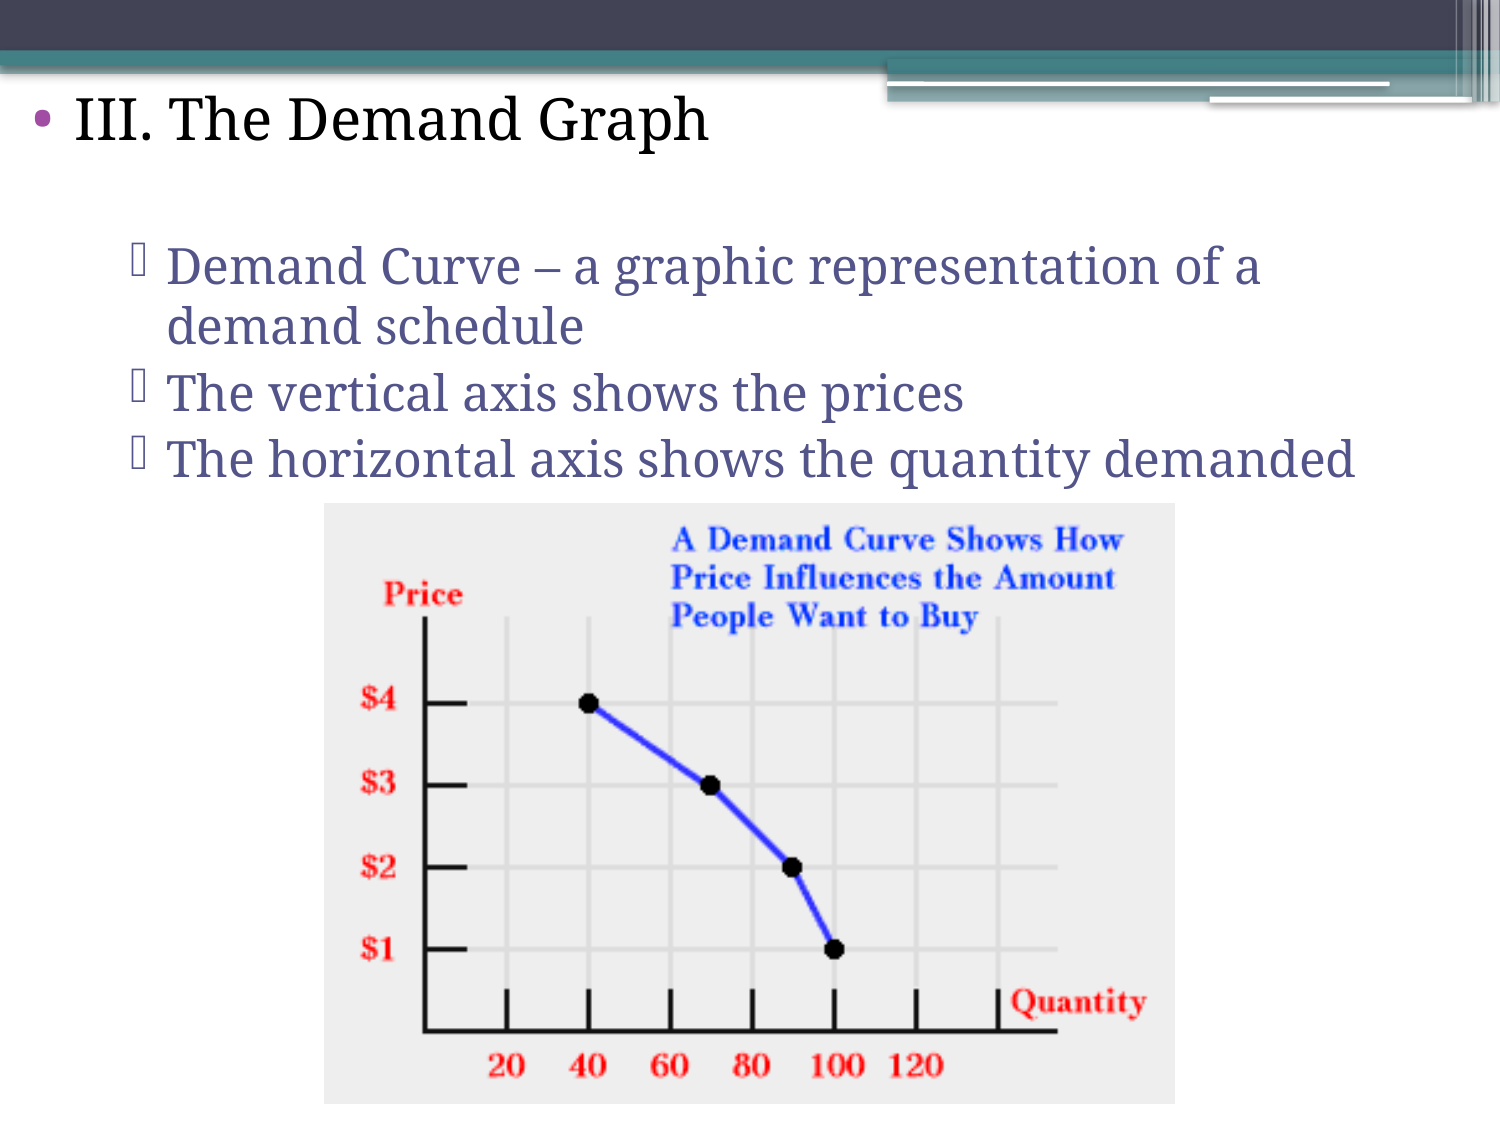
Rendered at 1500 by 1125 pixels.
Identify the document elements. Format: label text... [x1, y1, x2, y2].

picture [324, 503, 1176, 1104]
list III. The Demand Graph Demand Curve – a graphic representation of a demand schedule The vertical axis shows the prices The horizontal axis shows the quantity demanded [0, 75, 1450, 1050]
